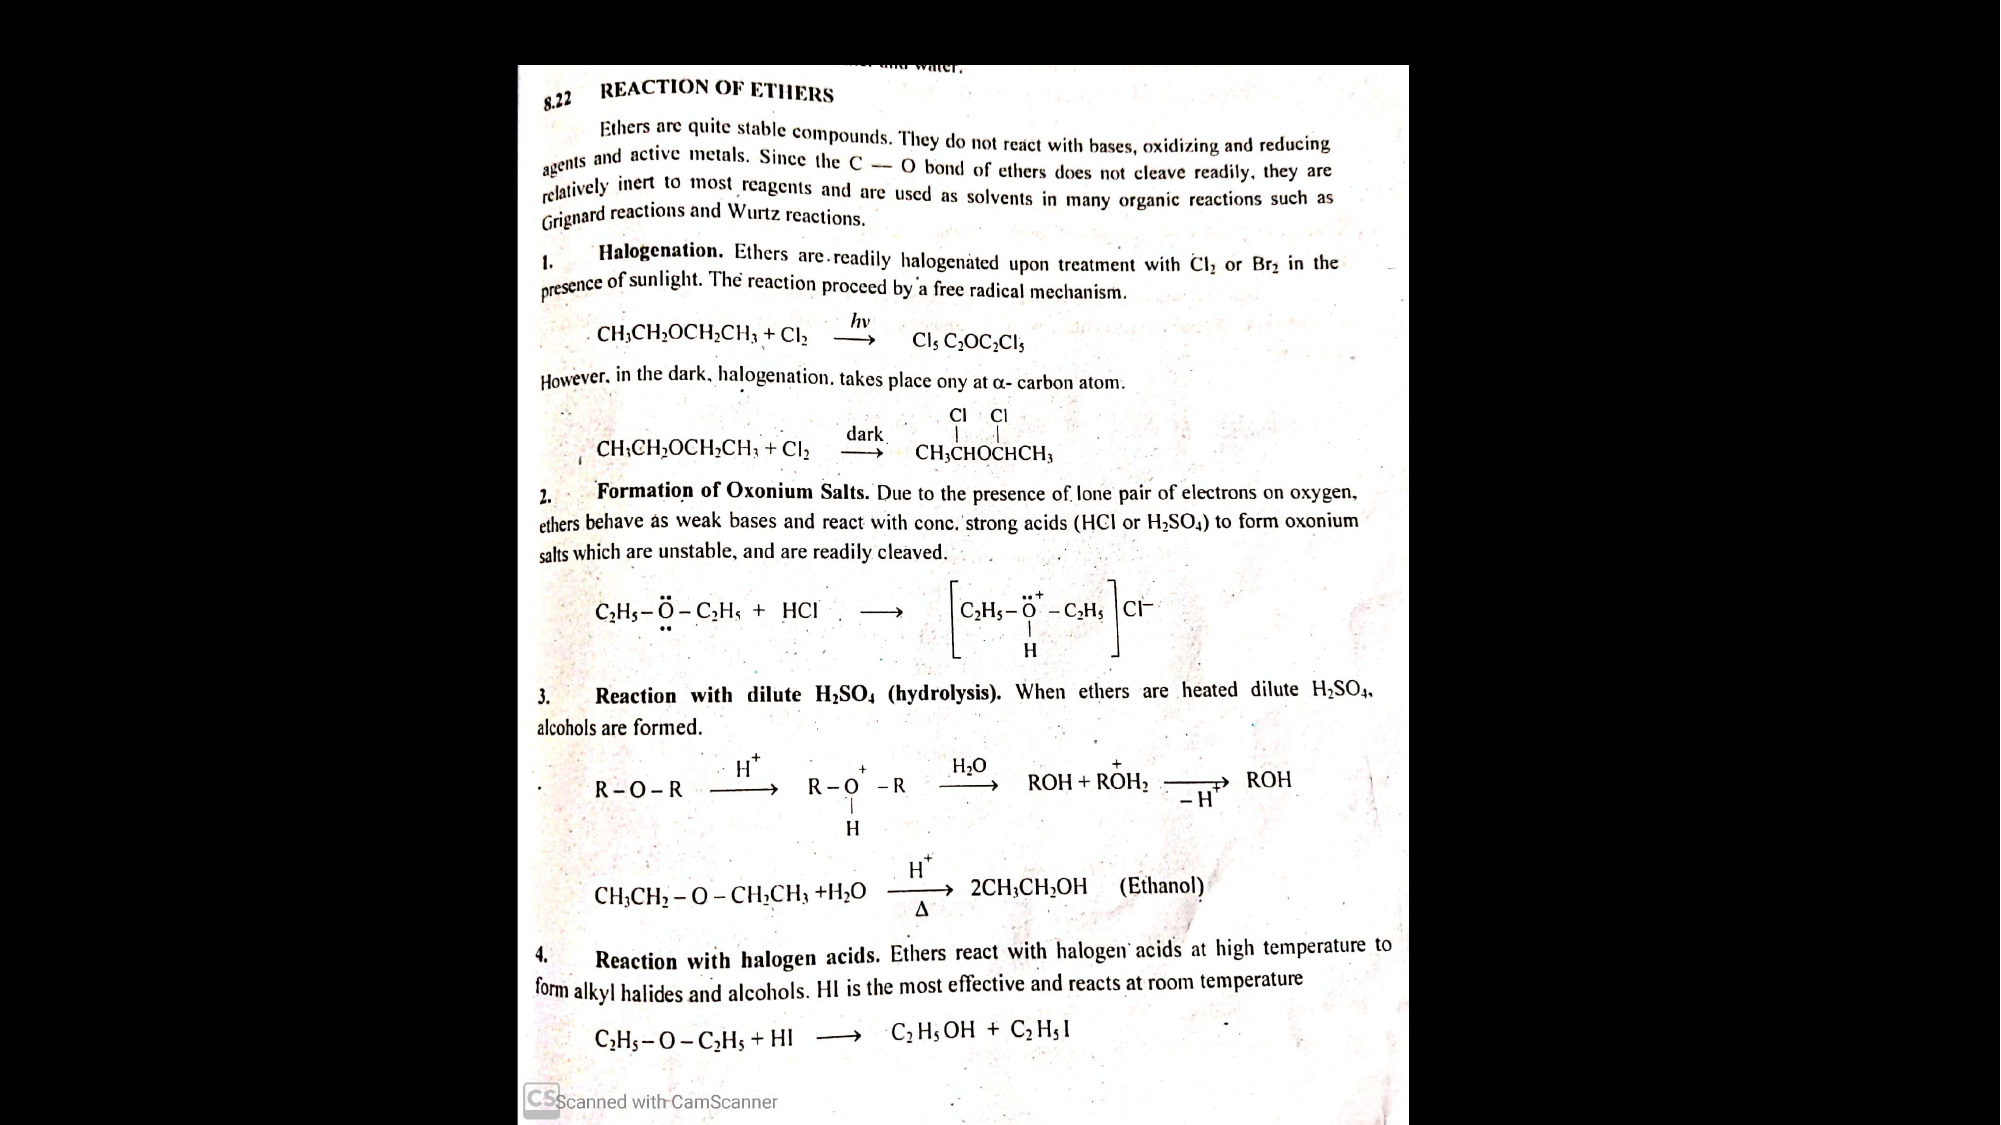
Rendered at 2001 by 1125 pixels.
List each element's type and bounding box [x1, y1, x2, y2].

picture [517, 65, 1409, 1125]
